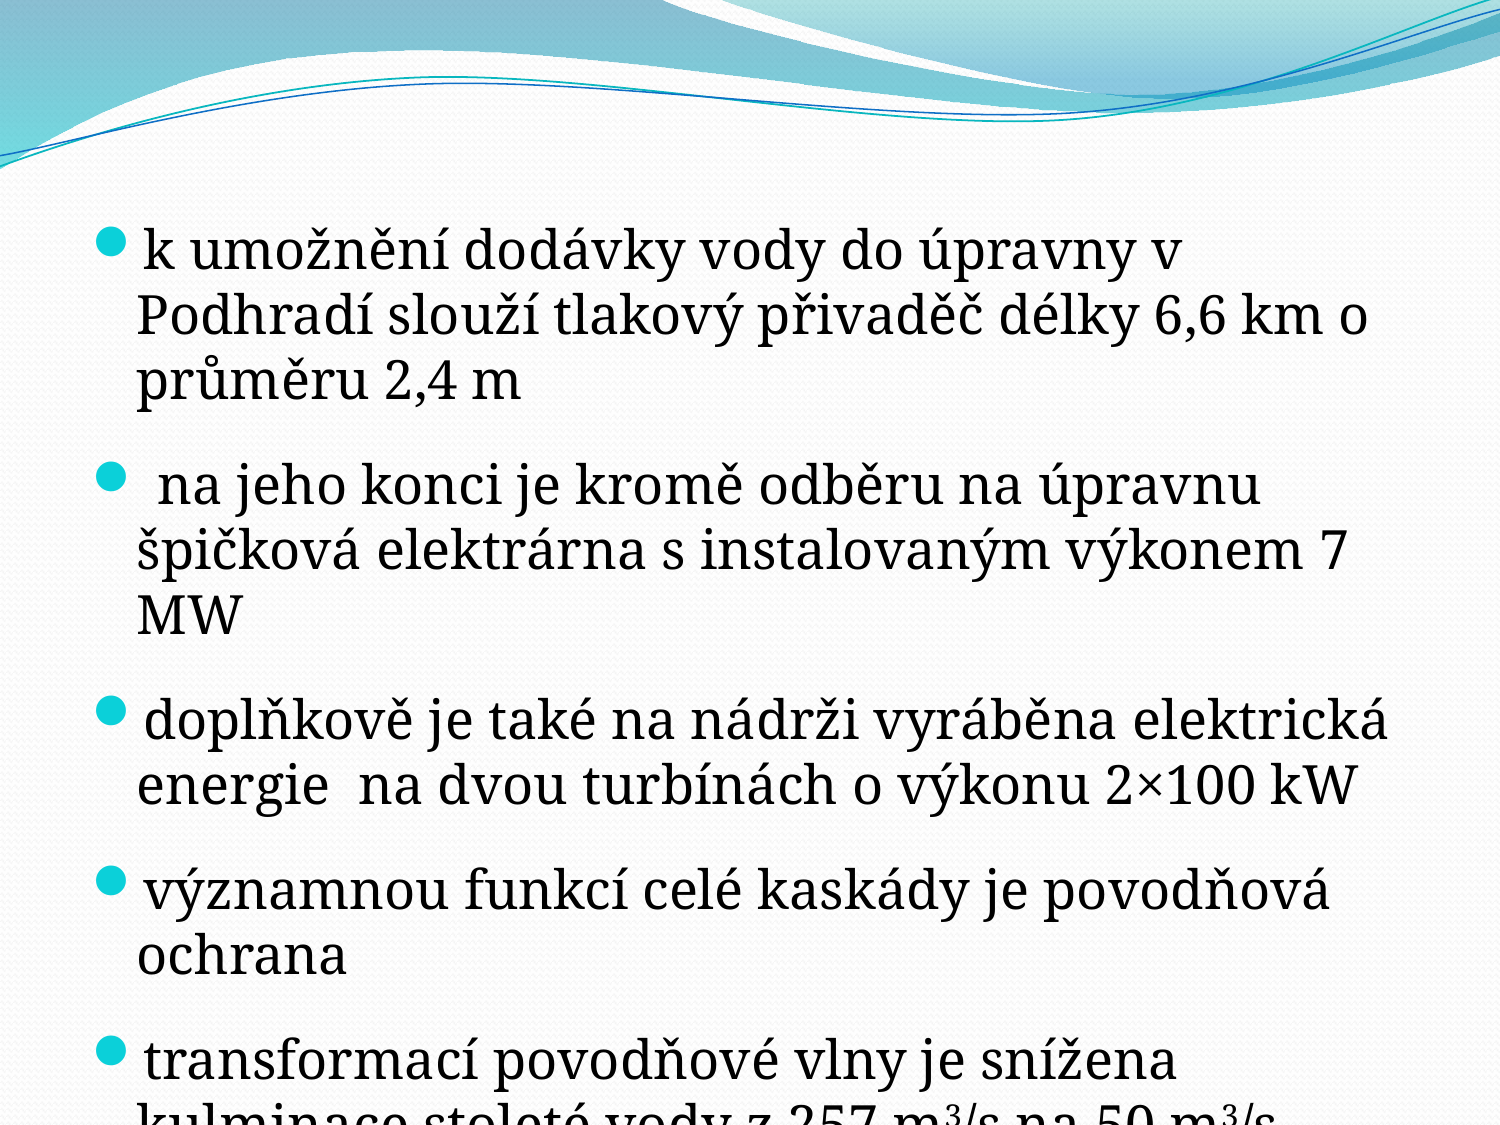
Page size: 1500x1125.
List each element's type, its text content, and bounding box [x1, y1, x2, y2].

list k umožnění dodávky vody do úpravny v Podhradí slouží tlakový přivaděč délky 6,6 km o průměru 2,4 m na jeho konci je kromě odběru na úpravnu špičková elektrárna s instalovaným výkonem 7 MW doplňkově je také na nádrži vyráběna elektrická energie na dvou turbínách o výkonu 2×100 kW významnou funkcí celé kaskády je povodňová ochrana transformací povodňové vlny je snížena kulminace stoleté vody z 257 m3/s na 50 m3/s. [76, 207, 1428, 929]
